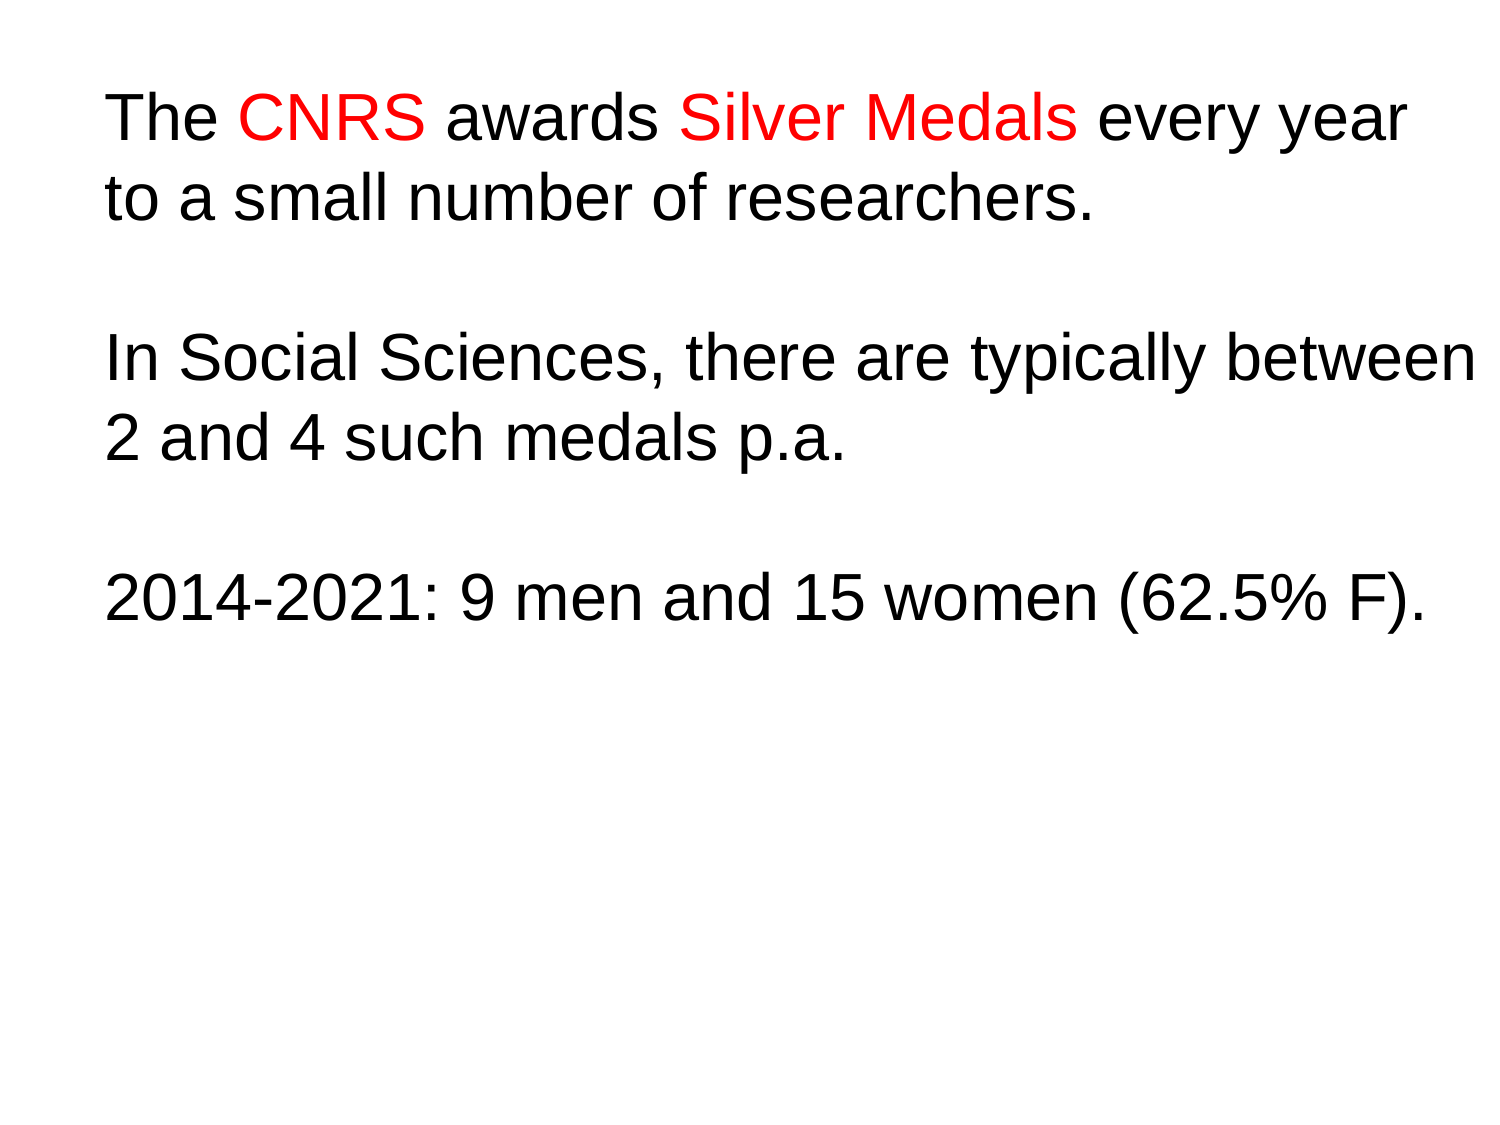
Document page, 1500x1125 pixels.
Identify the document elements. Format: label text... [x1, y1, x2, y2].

text_box The CNRS awards Silver Medals every year to a small number of researchers. In Social Sciences, there are typically between 2 and 4 such medals p.a. 2014-2021: 9 men and 15 women (62.5% F). [89, 66, 1496, 641]
